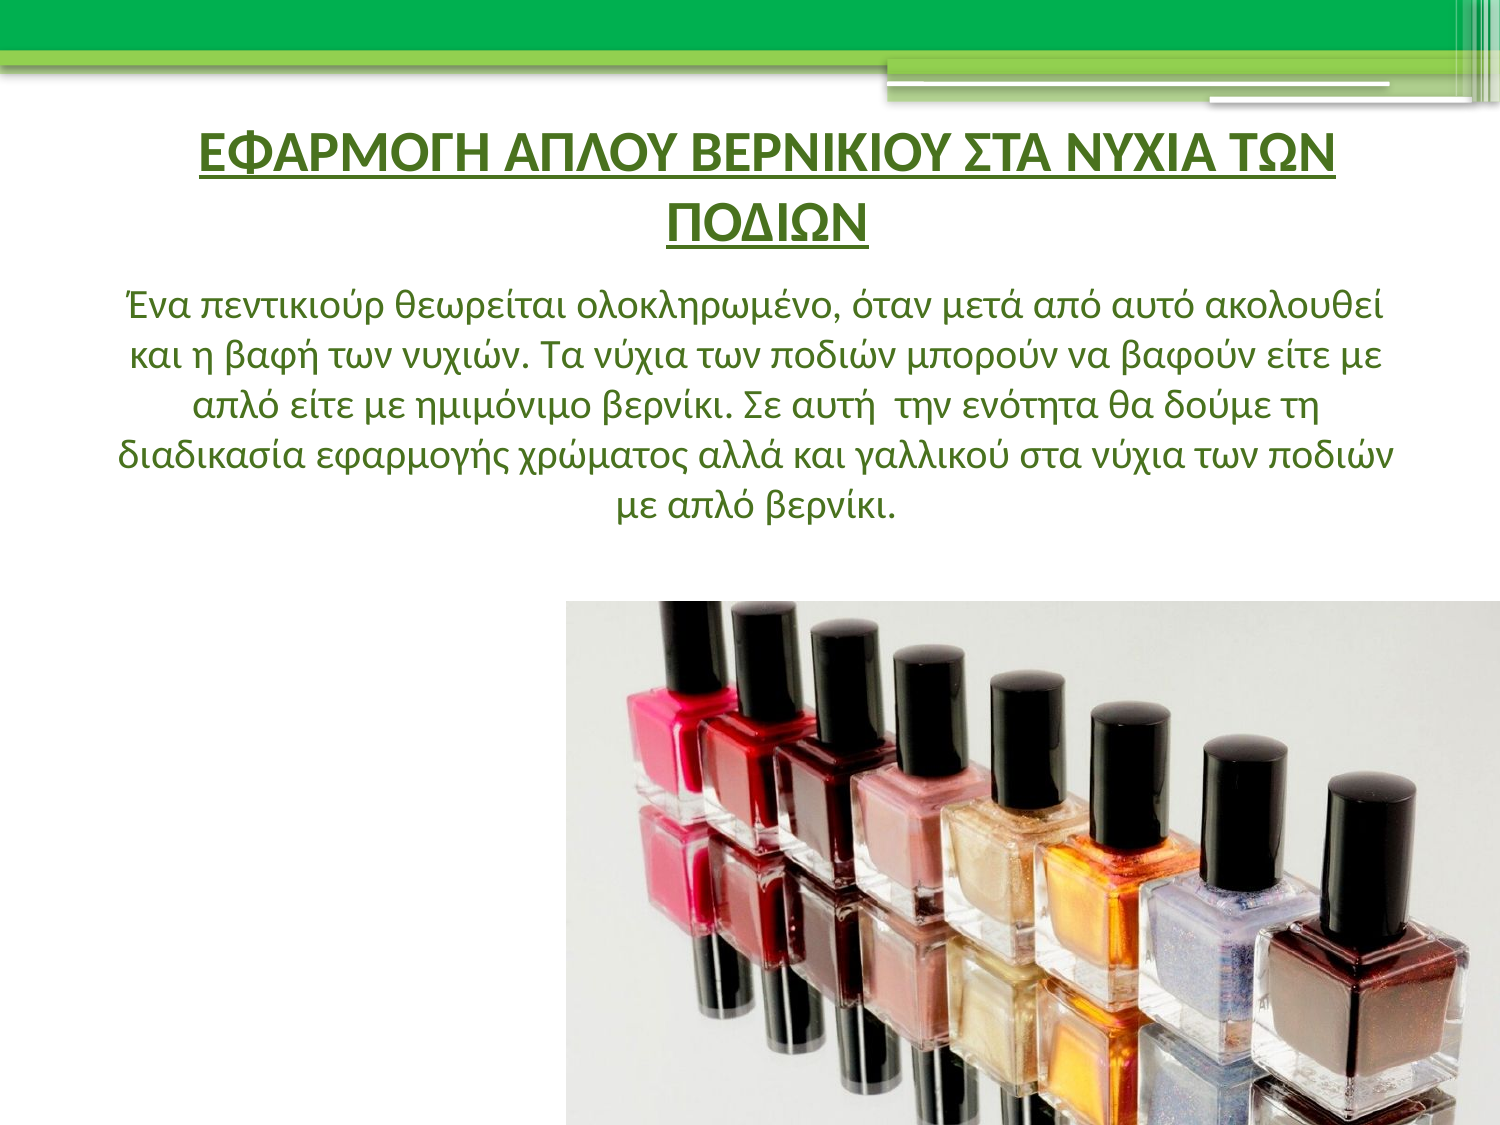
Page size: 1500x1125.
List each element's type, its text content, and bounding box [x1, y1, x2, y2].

text_box Ένα πεντικιούρ θεωρείται ολοκληρωμένο, όταν μετά από αυτό ακολουθεί και η βαφή των νυχιών. Τα νύχια των ποδιών μπορούν να βαφούν είτε με απλό είτε με ημιμόνιμο βερνίκι. Σε αυτή την ενότητα θα δούμε τη διαδικασία εφαρμογής χρώματος αλλά και γαλλικού στα νύχια των ποδιών με απλό βερνίκι. [93, 269, 1420, 535]
picture [565, 601, 1500, 1125]
text_box ΕΦΑΡΜΟΓΗ ΑΠΛΟΥ ΒΕΡΝΙΚΙΟΥ ΣΤΑ ΝΥΧΙΑ ΤΩΝ ΠΟΔΙΩΝ [93, 105, 1442, 261]
